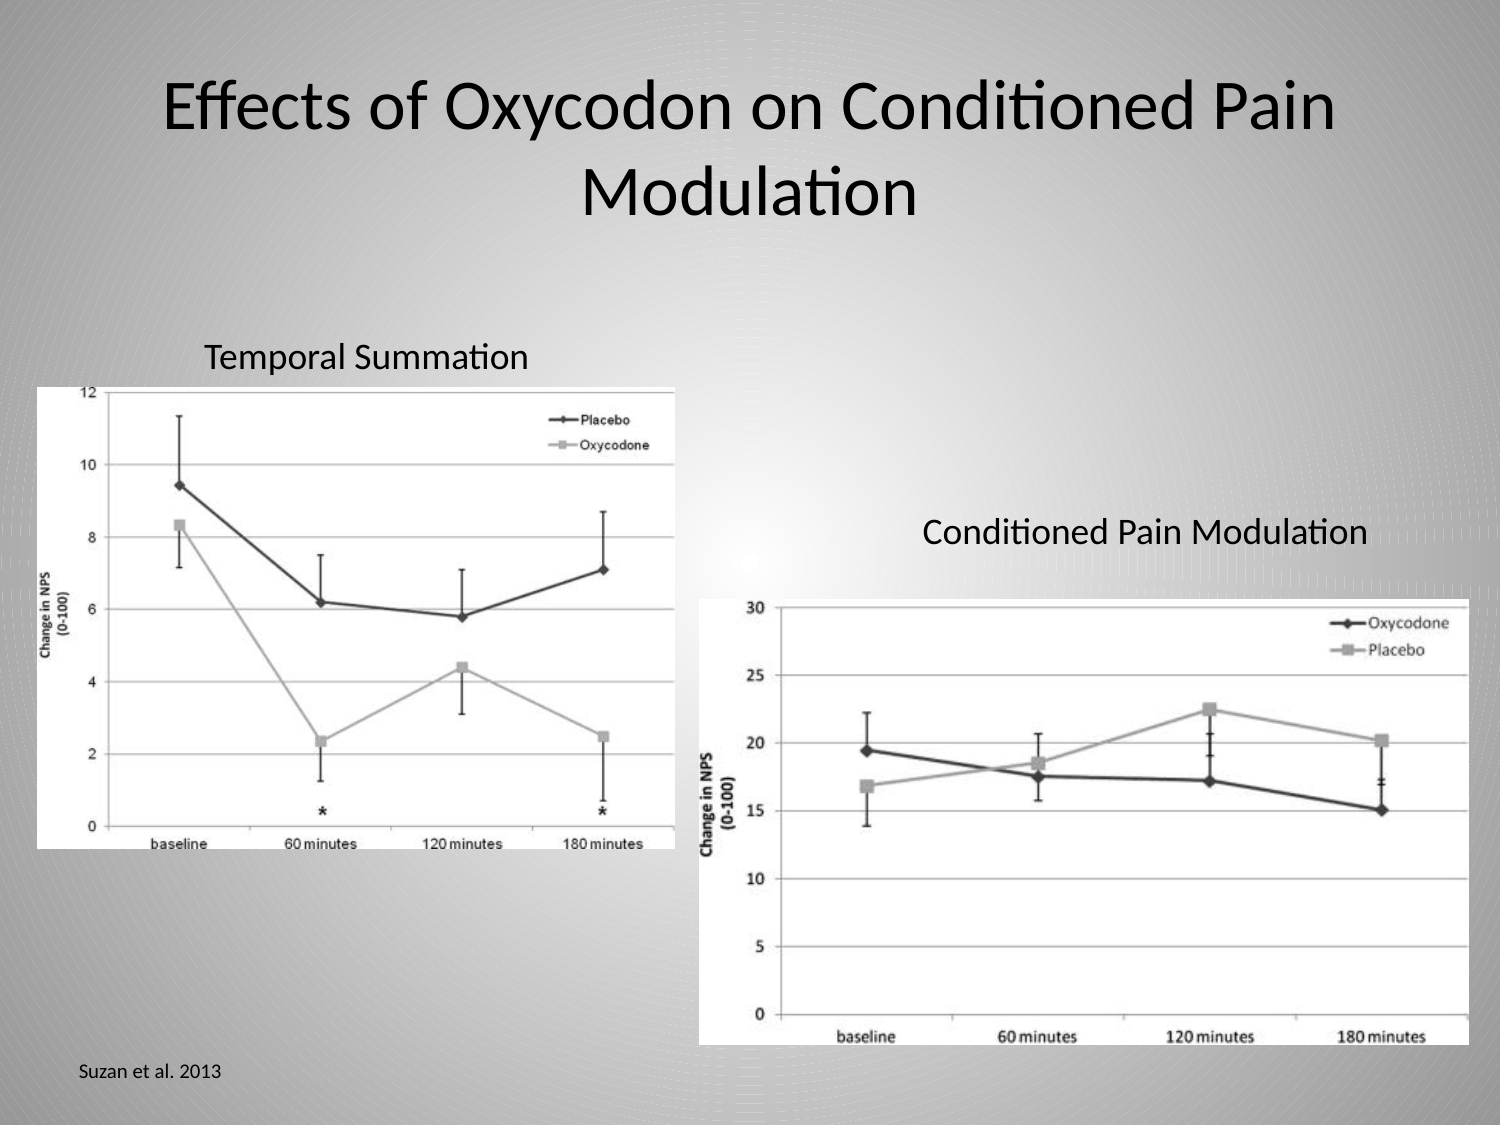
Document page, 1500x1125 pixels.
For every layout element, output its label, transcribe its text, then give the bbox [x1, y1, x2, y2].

text_box Temporal Summation [189, 324, 545, 385]
picture [37, 387, 676, 850]
title Effects of Oxycodon on Conditioned Pain Modulation [75, 50, 1425, 238]
picture [699, 599, 1469, 1045]
text_box Conditioned Pain Modulation [907, 499, 1384, 560]
text_box Suzan et al. 2013 [63, 1050, 237, 1090]
